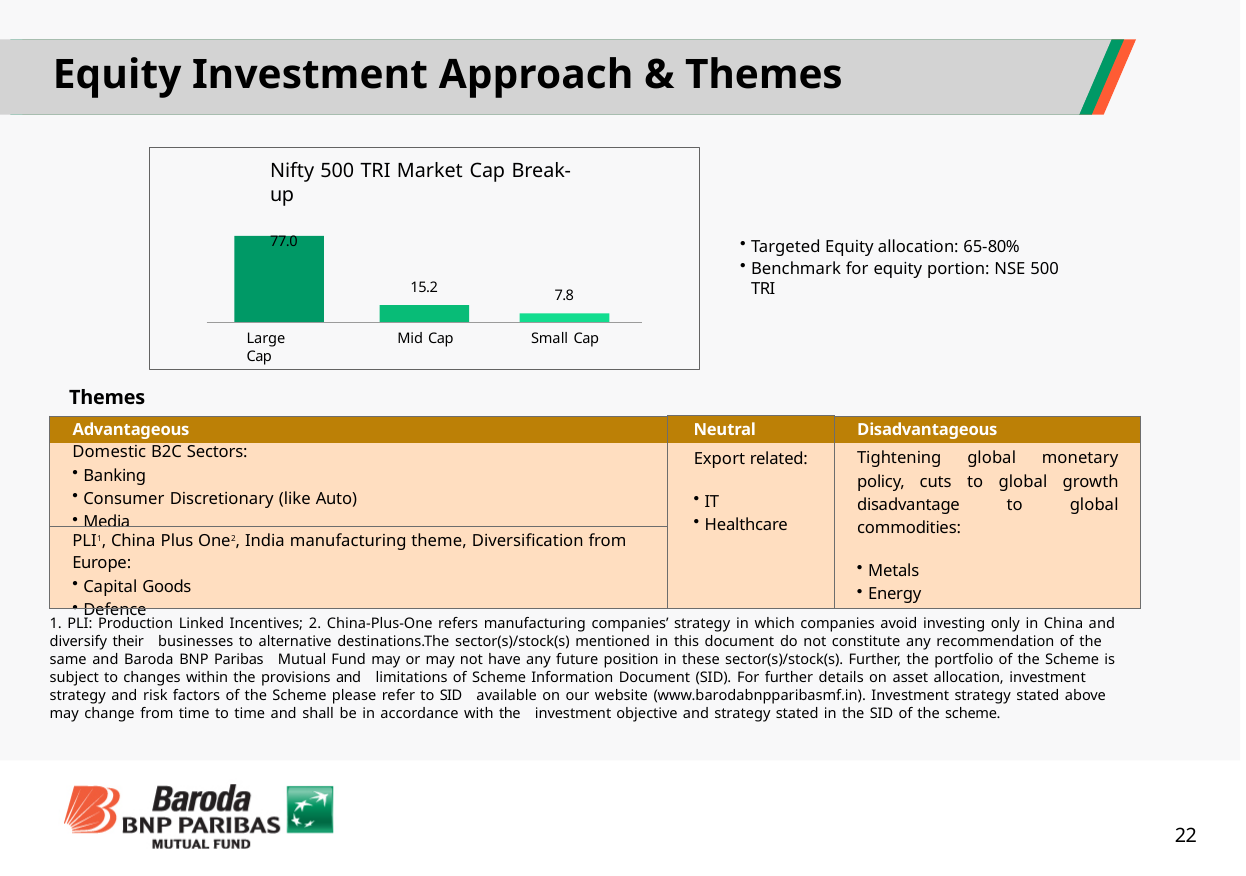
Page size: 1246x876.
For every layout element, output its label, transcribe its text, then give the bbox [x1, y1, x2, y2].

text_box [0, 39, 1137, 115]
text_box Targeted Equity allocation: 65-80% Benchmark for equity portion: NSE 500 TRI [738, 231, 1069, 298]
table_cell Domestic B2C Sectors: Banking Consumer Discretionary (like Auto) Media [50, 443, 667, 526]
table_cell Tightening global monetary policy, cuts to global growth disadvantage to global commodities: Metals Energy [835, 443, 1140, 608]
text_box 1. PLI: Production Linked Incentives; 2. China-Plus-One refers manufacturing companies’ strategy in which companies avoid investing only in China and diversify their businesses to alternative destinations.The sector(s)/stock(s) mentioned in this document do not constitute any recommendation of the same and Baroda BNP Paribas Mutual Fund may or may not have any future position in these sector(s)/stock(s). Further, the portfolio of the Scheme is subject to changes within the provisions and limitations of Scheme Information Document (SID). For further details on asset allocation, investment strategy and risk factors of the Scheme please refer to SID available on our website (www.barodabnpparibasmf.in). Investment strategy stated above may change from time to time and shall be in accordance with the investment objective and strategy stated in the SID of the scheme. [47, 611, 1137, 722]
table_cell Export related: IT Healthcare [668, 443, 834, 608]
text_box Themes: [67, 382, 146, 416]
table_header Neutral [668, 416, 834, 443]
title Equity Investment Approach & Themes [52, 124, 997, 195]
table_header Disadvantageous [835, 417, 1140, 443]
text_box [148, 147, 700, 370]
picture [2, 753, 1244, 875]
text_box [0, 0, 1241, 754]
table_header Advantageous [50, 417, 667, 443]
table_cell PLI1, China Plus One2, India manufacturing theme, Diversification from Europe: Capital Goods Defence [50, 527, 667, 608]
